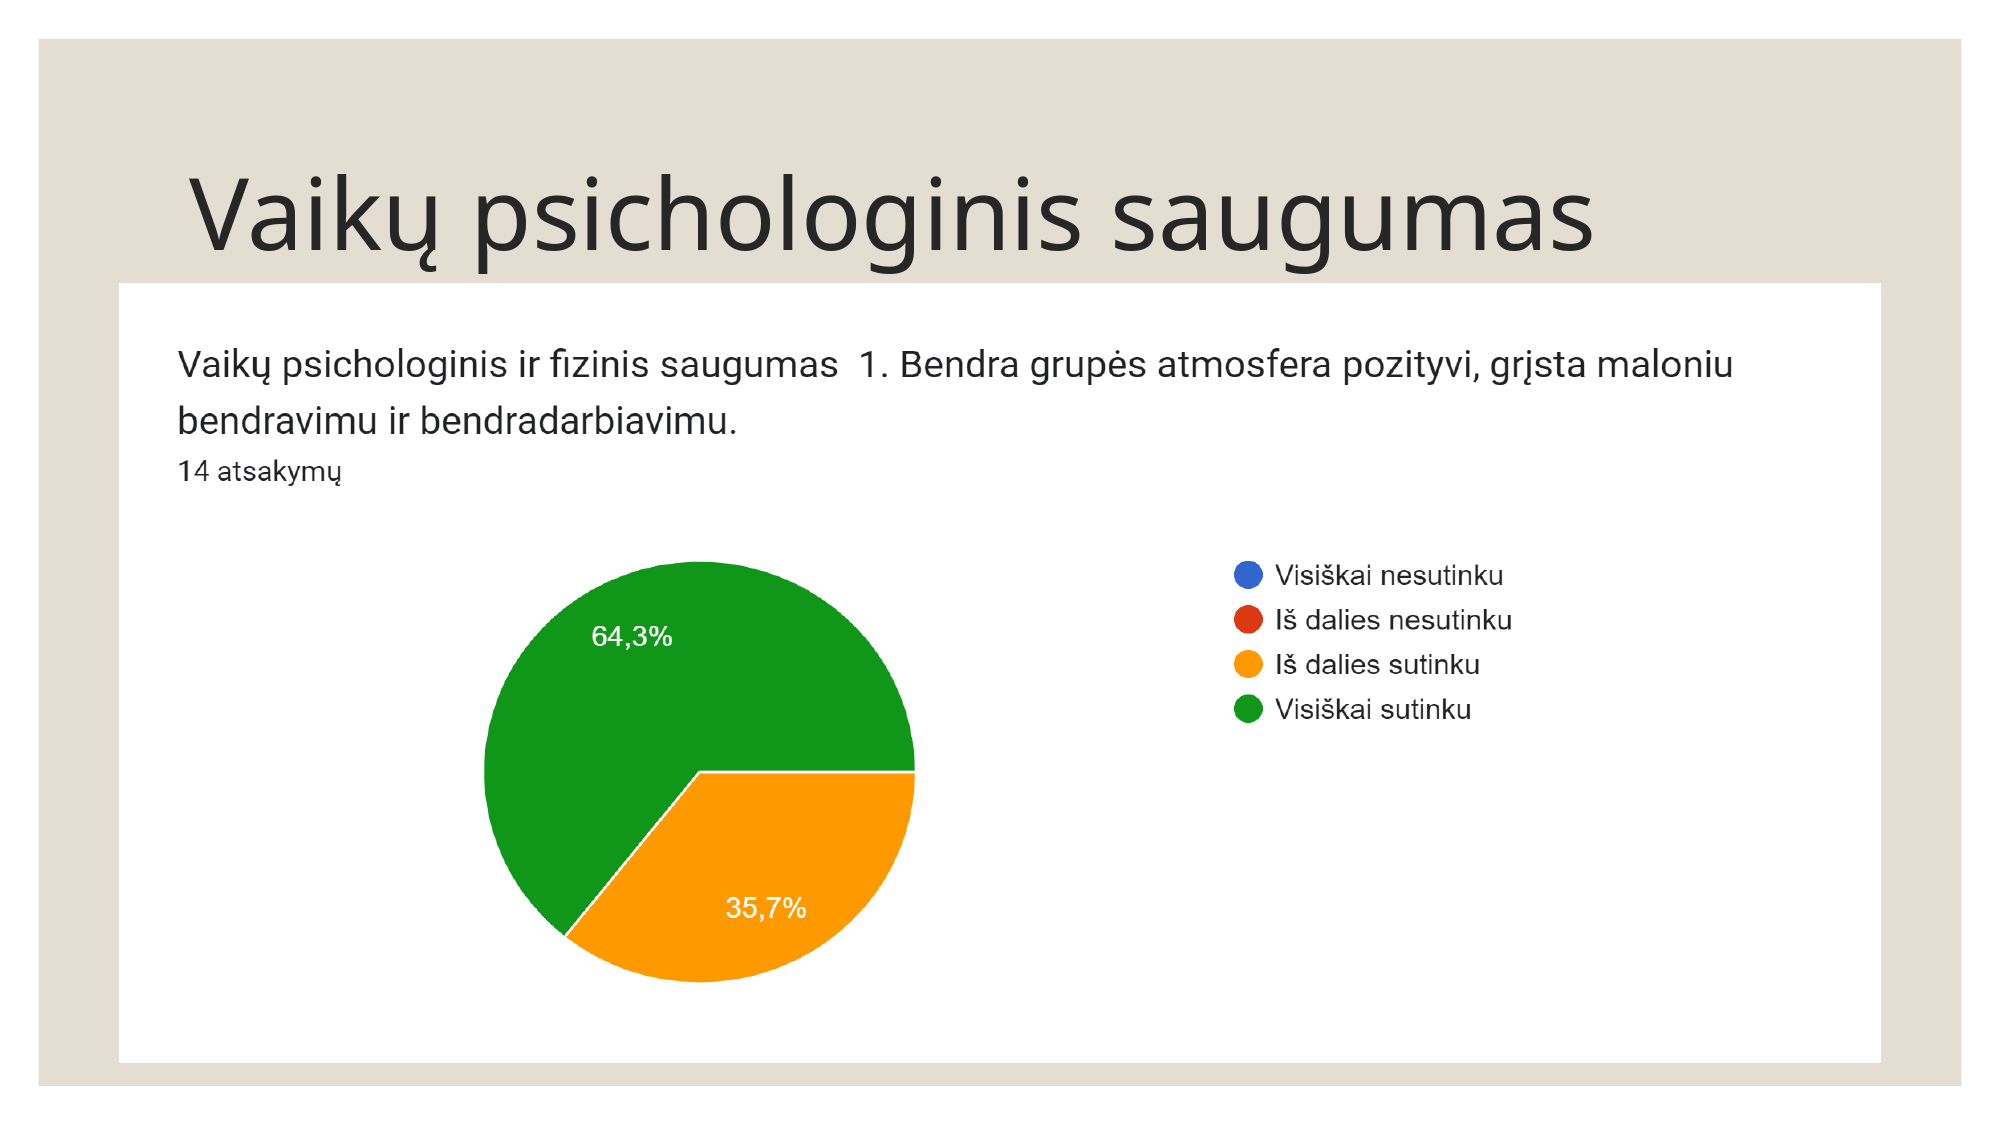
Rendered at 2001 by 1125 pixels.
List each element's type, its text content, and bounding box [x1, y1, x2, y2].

title Vaikų psichologinis saugumas [174, 105, 1825, 278]
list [119, 283, 1881, 1064]
